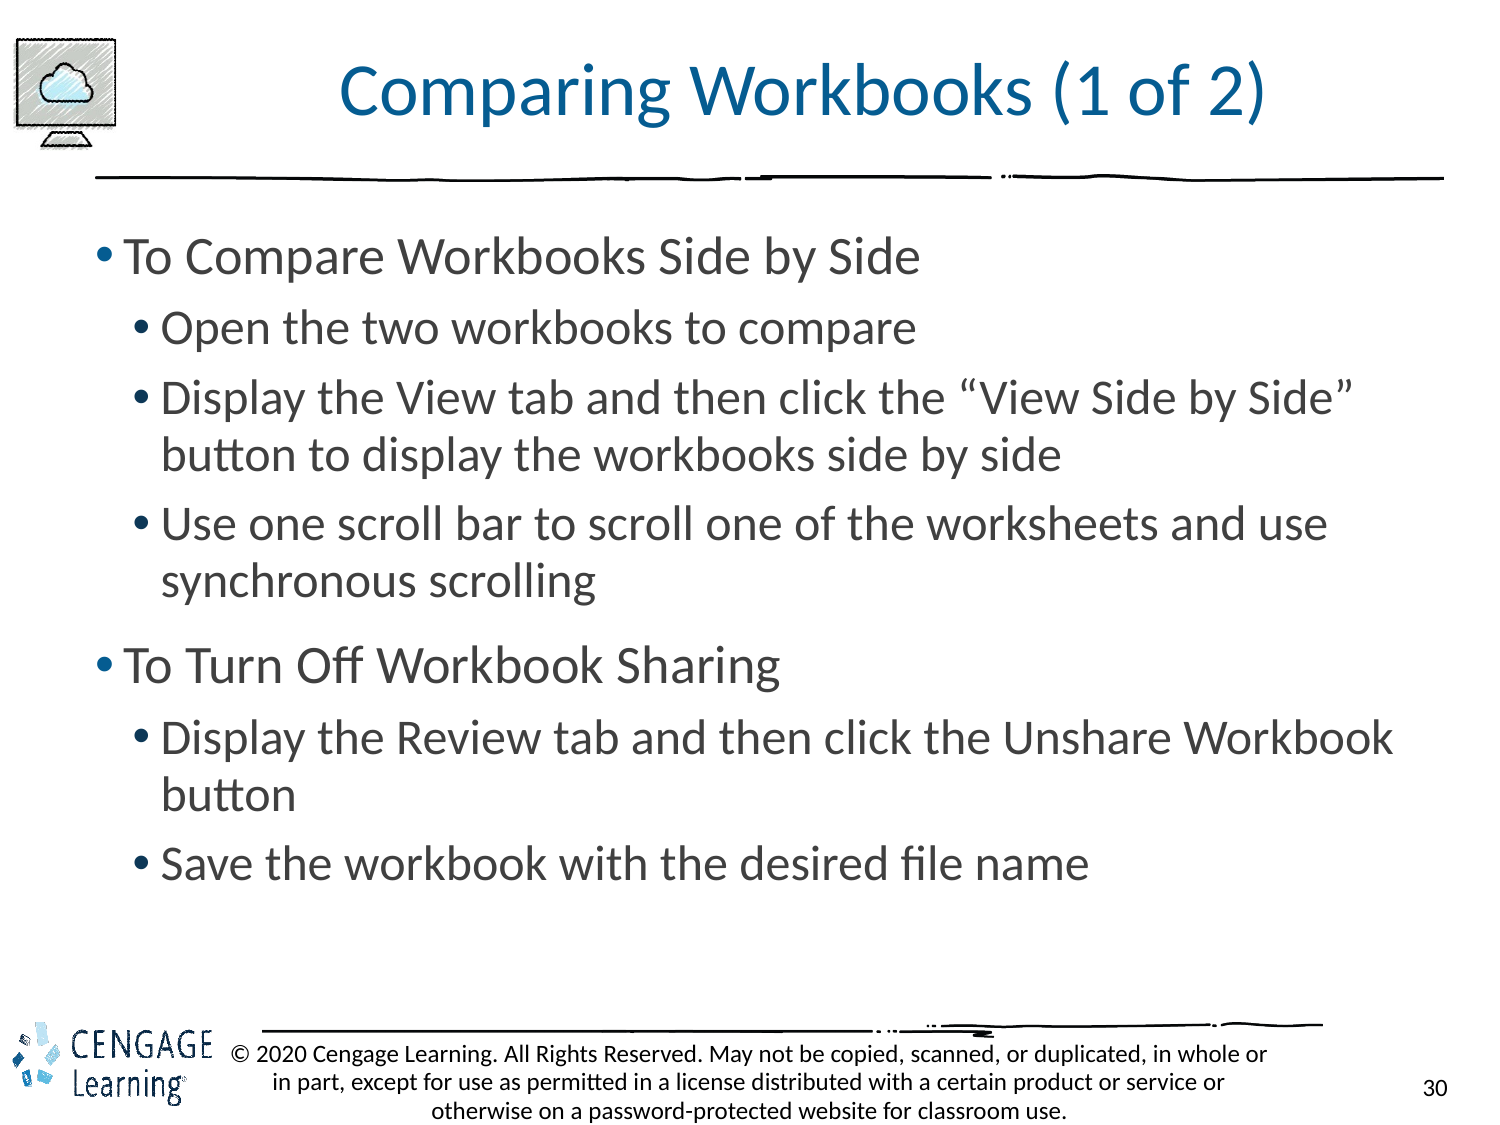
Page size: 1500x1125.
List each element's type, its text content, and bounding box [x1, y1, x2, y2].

picture [12, 1022, 212, 1106]
picture [95, 174, 1444, 182]
title Comparing Workbooks (1 of 2) [124, 22, 1484, 163]
picture [13, 36, 117, 151]
picture [262, 1022, 1323, 1038]
list To Compare Workbooks Side by Side Open the two workbooks to compare Display the View tab and then click the “View Side by Side” button to display the workbooks side by side Use one scroll bar to scroll one of the worksheets and use synchronous scrolling To Turn Off Workbook Sharing Display the Review tab and then click the Unshare Workbook button Save the workbook with the desired file name [95, 224, 1463, 950]
